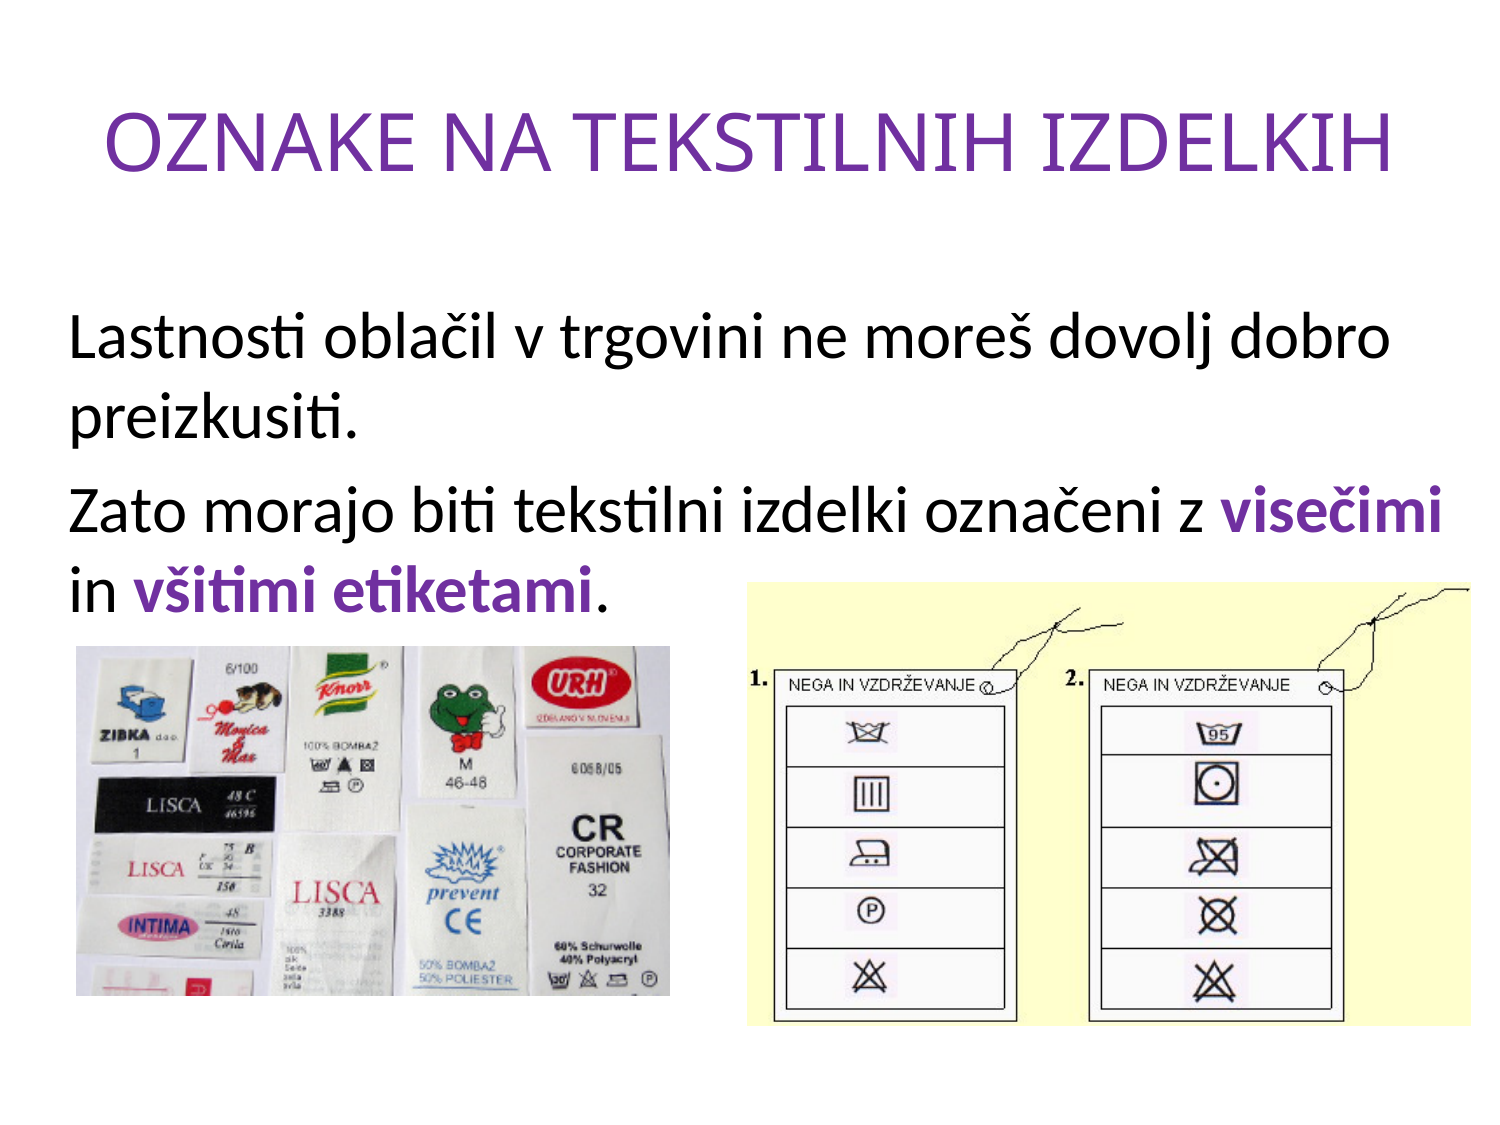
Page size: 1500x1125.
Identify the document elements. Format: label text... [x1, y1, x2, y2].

picture [747, 582, 1471, 1027]
picture [76, 646, 670, 996]
title OZNAKE NA TEKSTILNIH IZDELKIH [75, 45, 1425, 233]
list Lastnosti oblačil v trgovini ne moreš dovolj dobro preizkusiti. Zato morajo biti tekstilni izdelki označeni z visečimi in všitimi etiketami. [53, 284, 1479, 1028]
